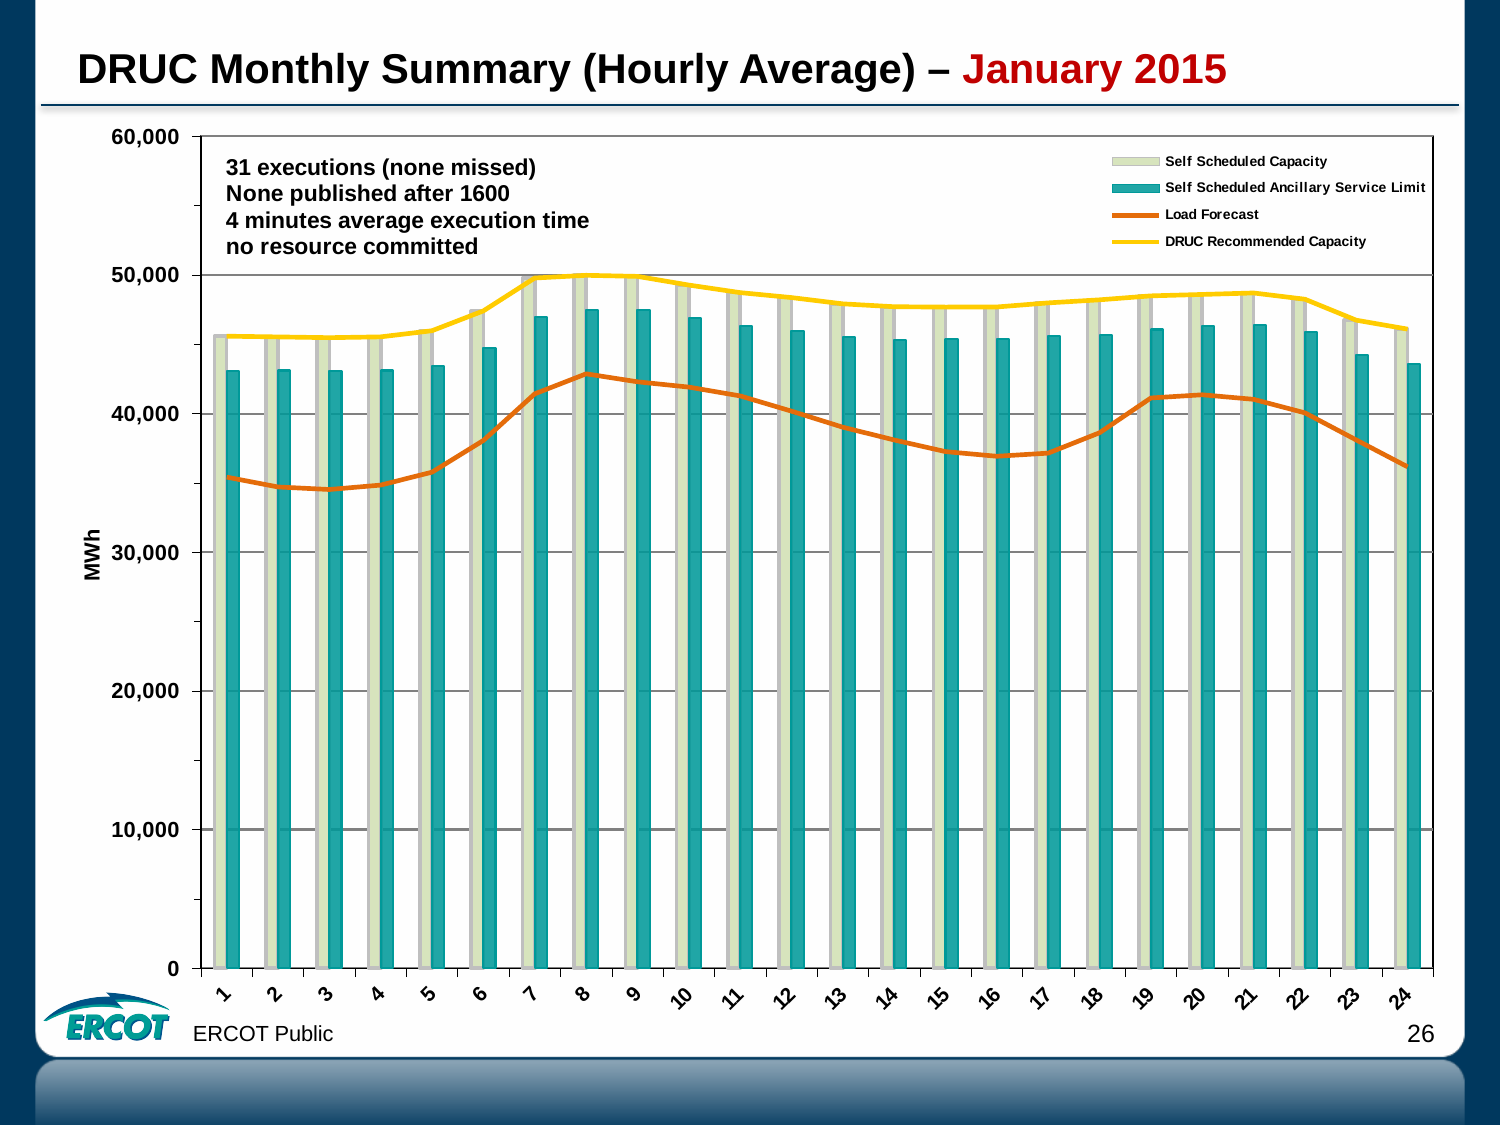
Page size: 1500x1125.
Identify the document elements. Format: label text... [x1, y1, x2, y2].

picture [35, 0, 1465, 1125]
chart [62, 120, 1455, 1042]
title DRUC Monthly Summary (Hourly Average) – January 2015 [62, 29, 1450, 106]
